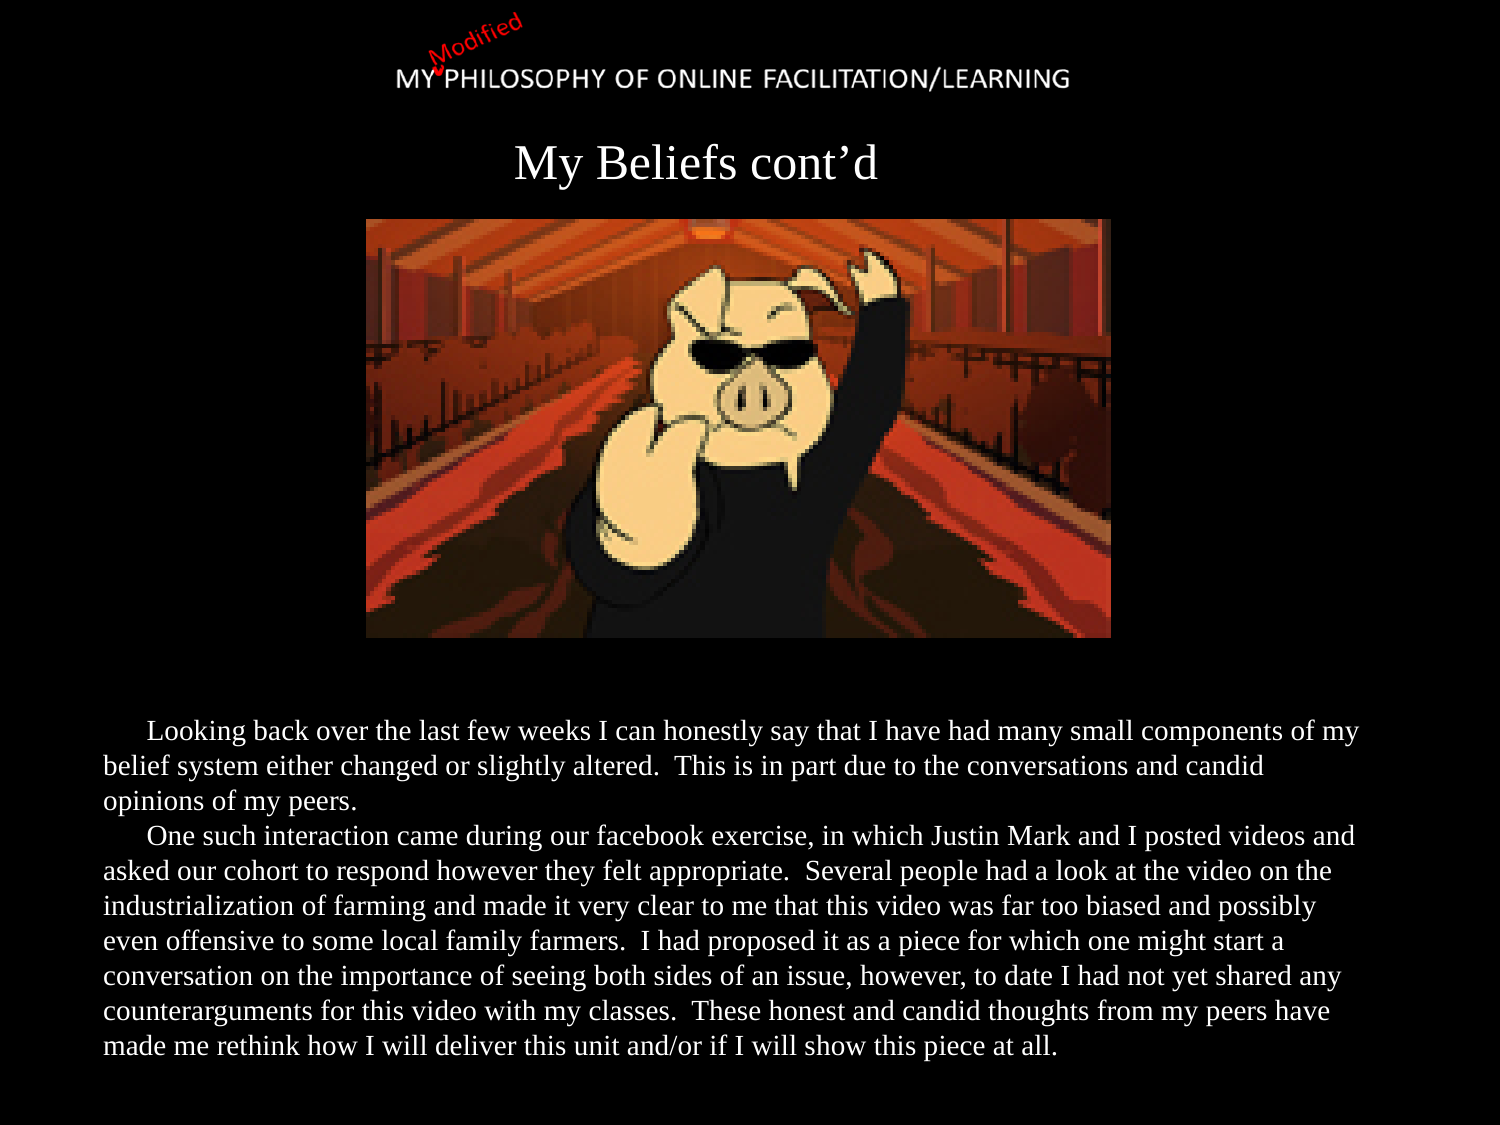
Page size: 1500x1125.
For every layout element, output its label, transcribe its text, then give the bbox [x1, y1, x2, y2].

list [159, 0, 1308, 120]
text_box My My Beliefs cont’d [383, 127, 951, 197]
picture [365, 218, 1111, 638]
text_box Looking back over the last few weeks I can honestly say that I have had many small components of my belief system either changed or slightly altered. This is in part due to the conversations and candid opinions of my peers. One such interaction came during our facebook exercise, in which Justin Mark and I posted videos and asked our cohort to respond however they felt appropriate. Several people had a look at the video on the industrialization of farming and made it very clear to me that this video was far too biased and possibly even offensive to some local family farmers. I had proposed it as a piece for which one might start a conversation on the importance of seeing both sides of an issue, however, to date I had not yet shared any counterarguments for this video with my classes. These honest and candid thoughts from my peers have made me rethink how I will deliver this unit and/or if I will show this piece at all. [88, 704, 1388, 1069]
